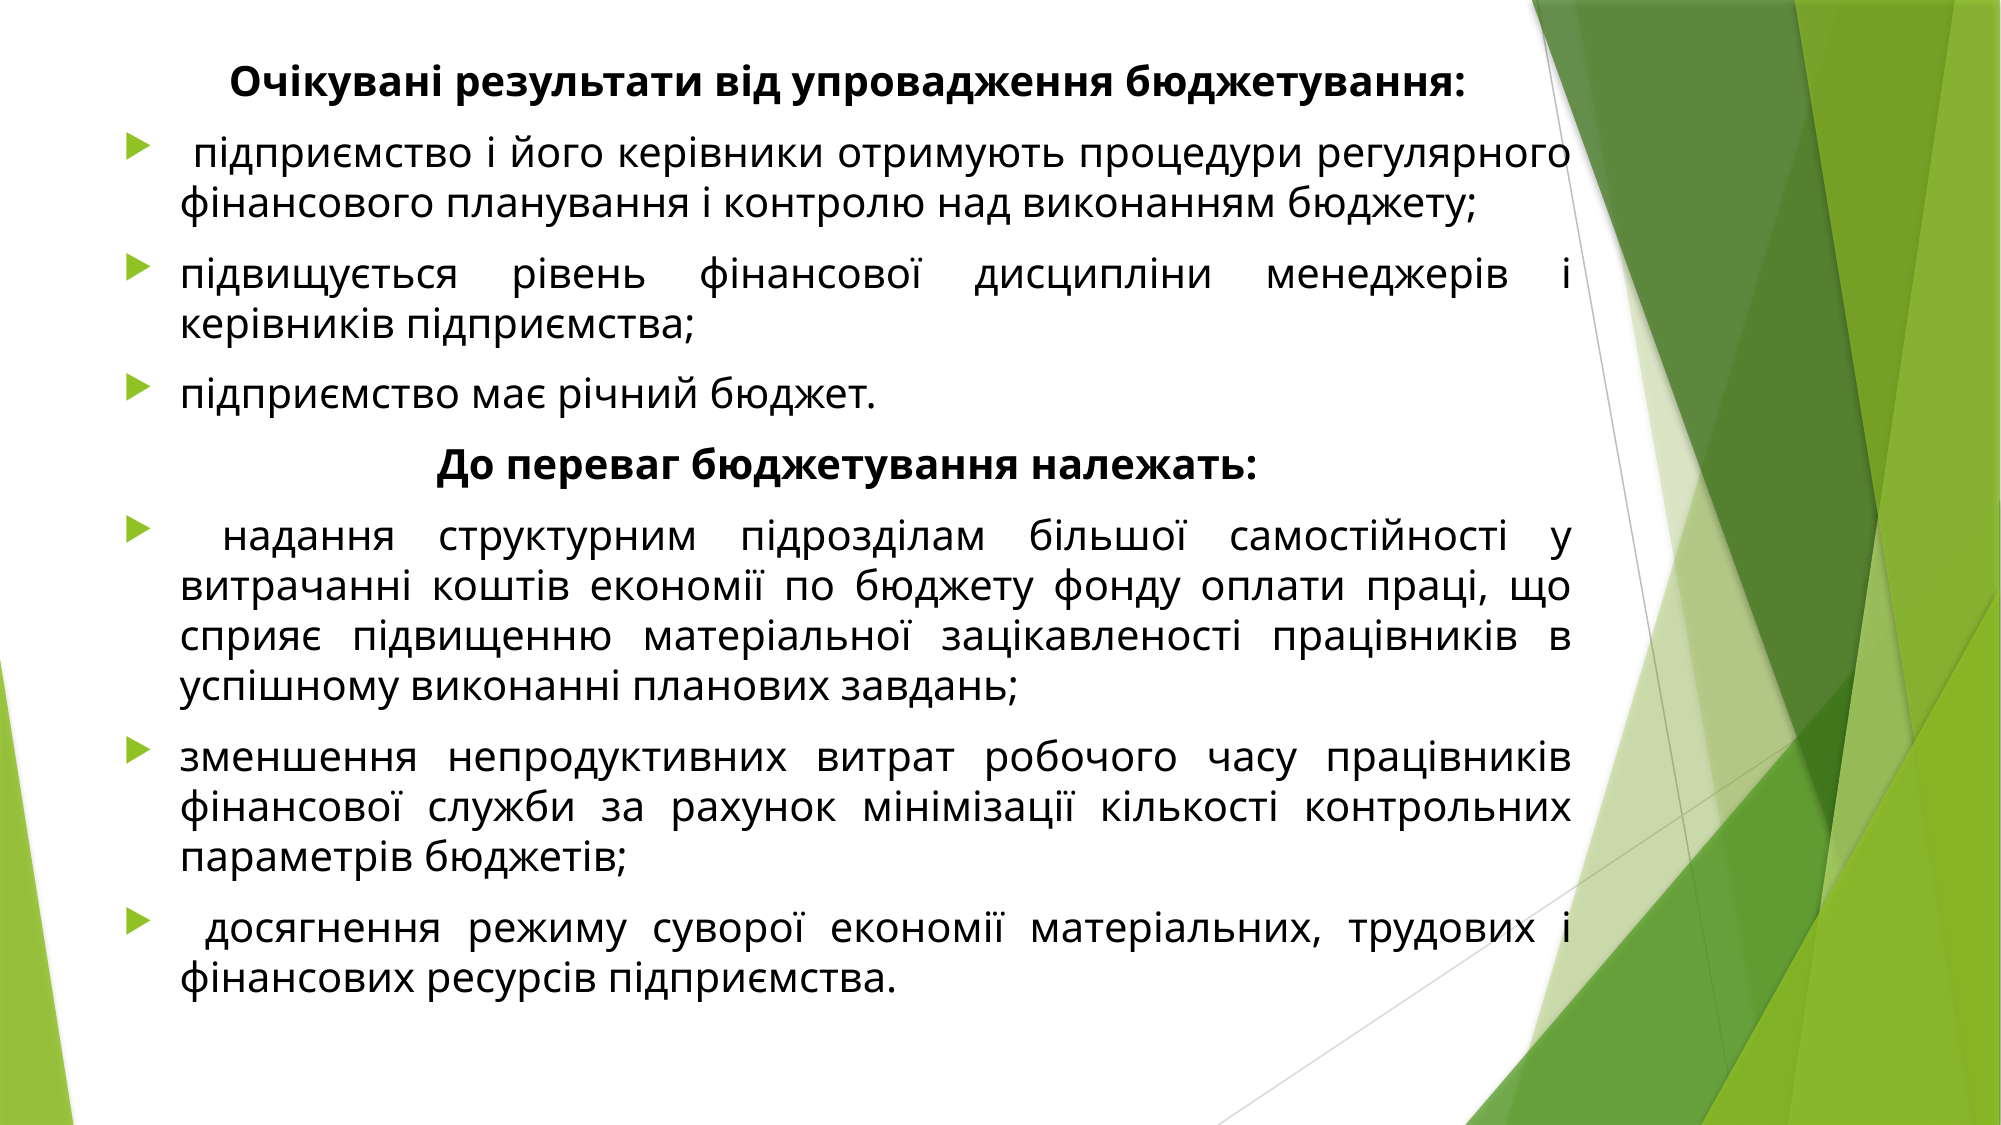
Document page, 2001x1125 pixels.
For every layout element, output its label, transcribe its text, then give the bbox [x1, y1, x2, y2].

list Очікувані результати від упровадження бюджетування: підприємство і його керівники отримують процедури регулярного фінансового планування і контролю над виконанням бюджету; підвищується рівень фінансової дисципліни менеджерів і керівників підприємства; підприємство має річний бюджет. До переваг бюджетування належать: надання структурним підрозділам більшої самостійності у витрачанні коштів економії по бюджету фонду оплати праці, що сприяє підвищенню матеріальної зацікавленості працівників в успішному виконанні планових завдань; зменшення непродуктивних витрат робочого часу працівників фінансової служби за рахунок мінімізації кількості контрольних параметрів бюджетів; досягнення режиму суворої економії матеріальних, трудових і фінансових ресурсів підприємства. [108, 47, 1588, 1086]
